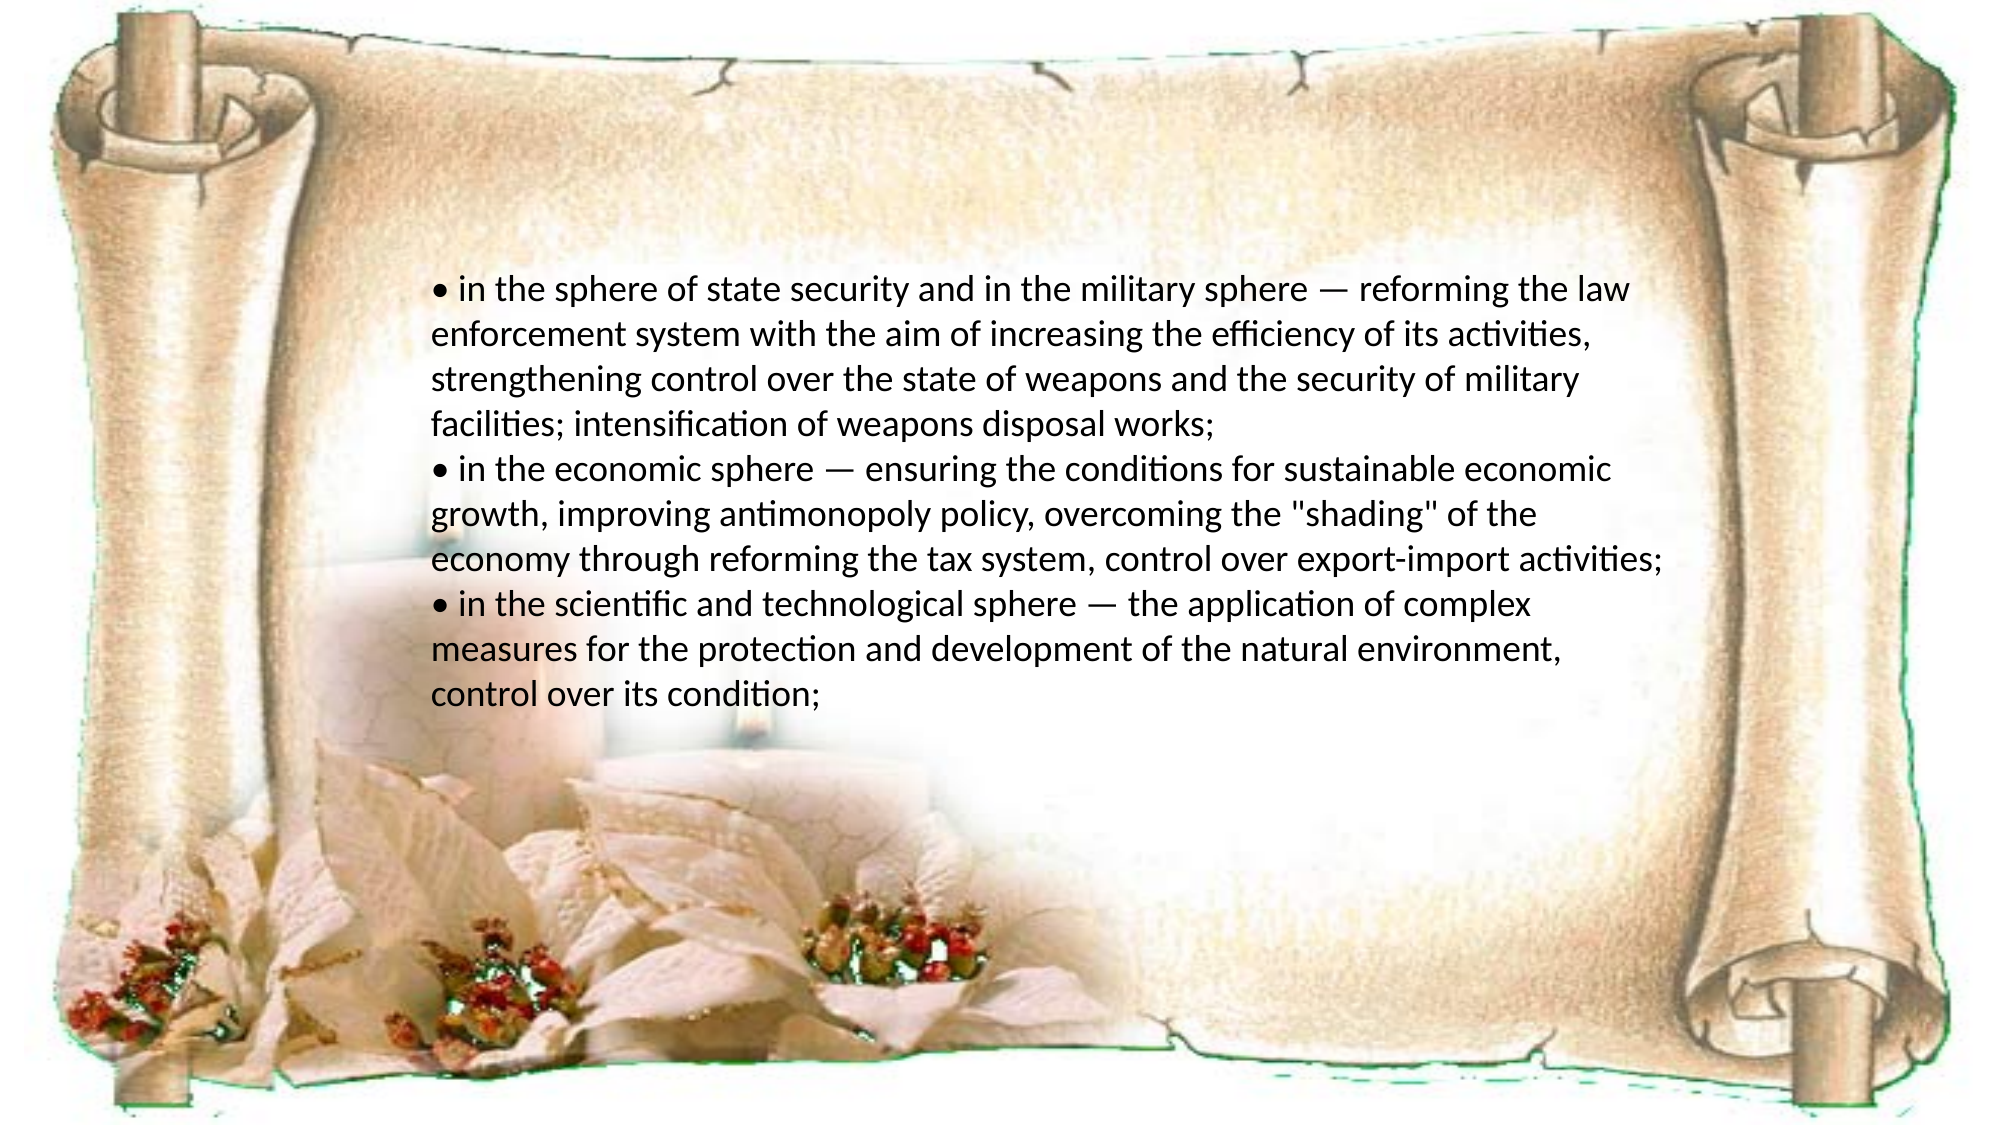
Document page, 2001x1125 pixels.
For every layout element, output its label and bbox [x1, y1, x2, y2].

list [24, 0, 2000, 1125]
